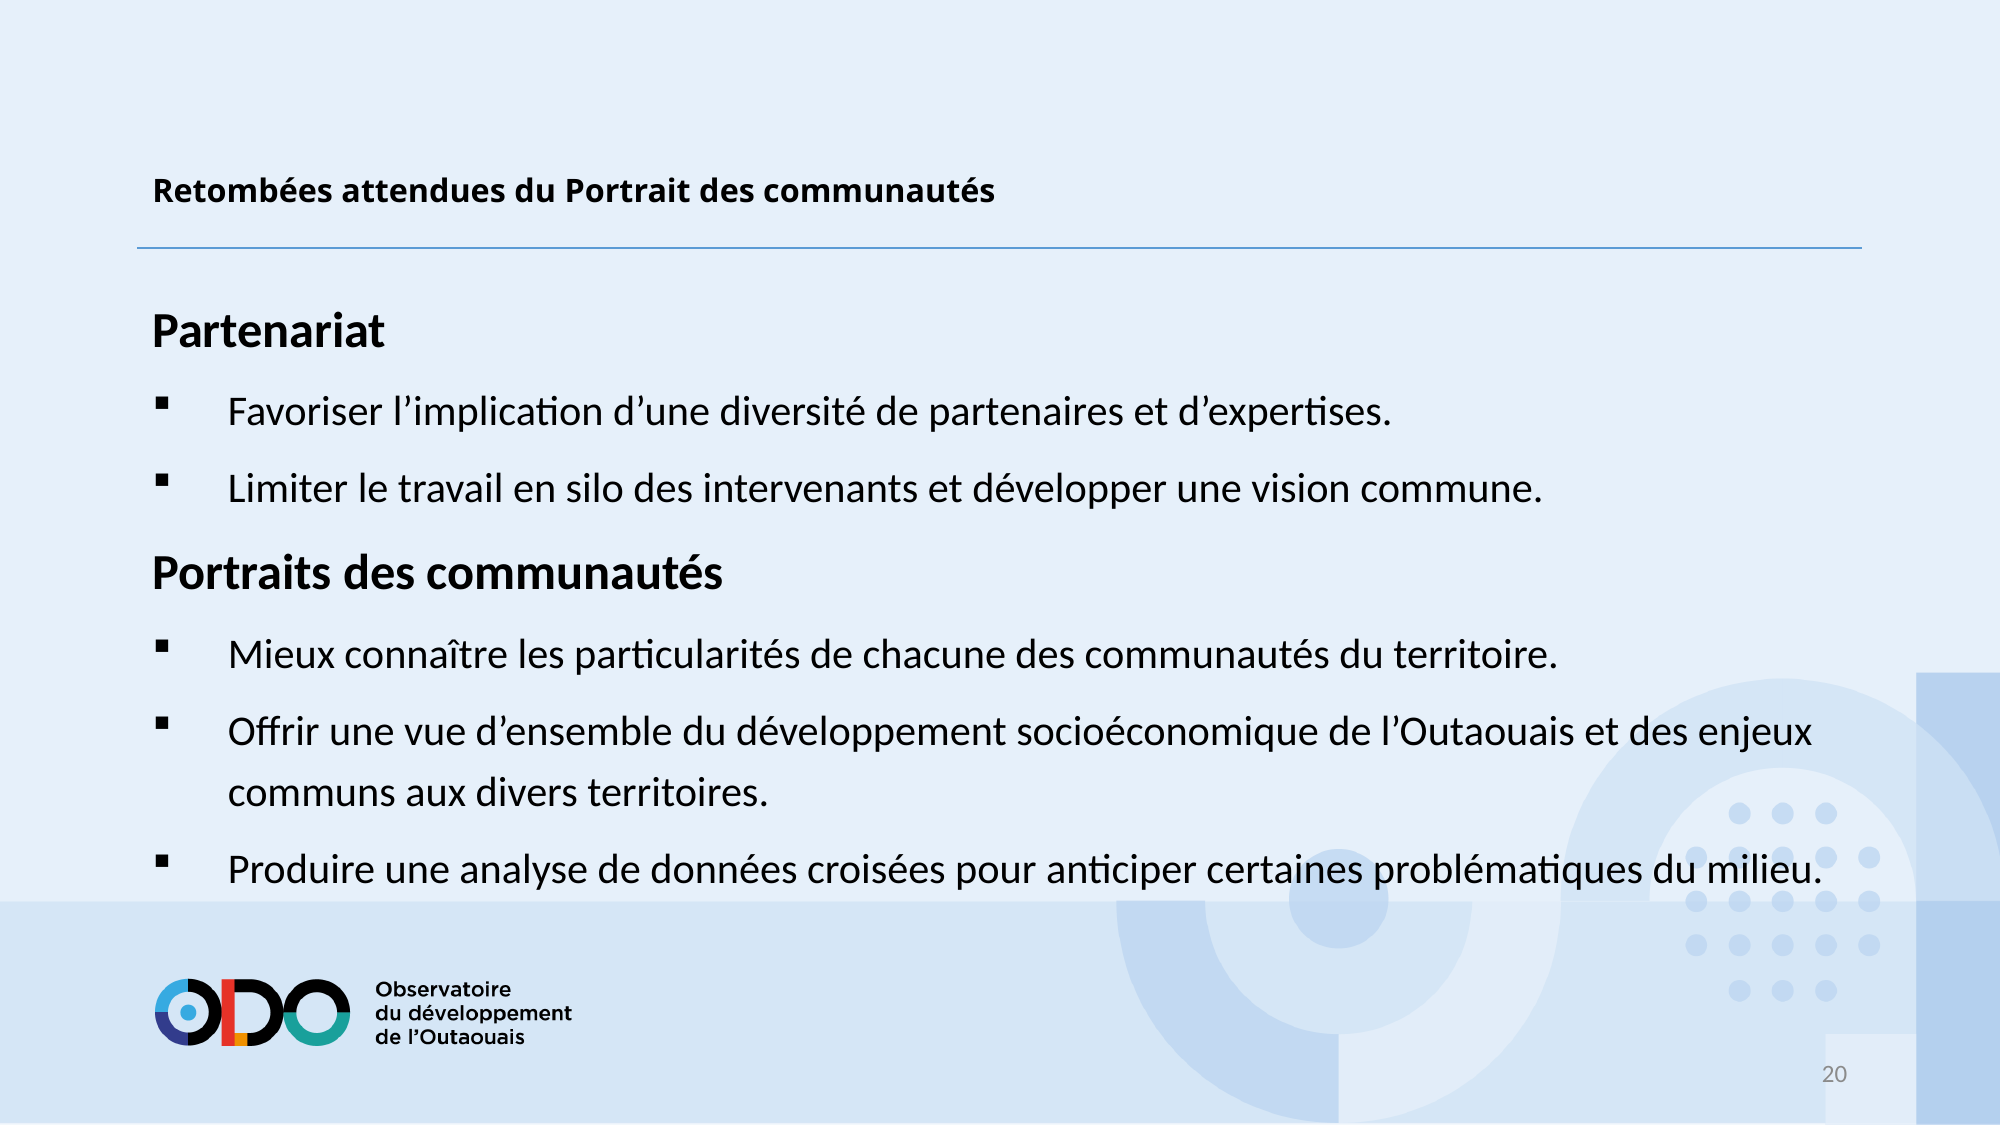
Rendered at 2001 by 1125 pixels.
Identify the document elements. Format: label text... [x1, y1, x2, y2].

list Partenariat Favoriser l’implication d’une diversité de partenaires et d’expertises. Limiter le travail en silo des intervenants et développer une vision commune. Portraits des communautés Mieux connaître les particularités de chacune des communautés du territoire. Offrir une vue d’ensemble du développement socioéconomique de l’Outaouais et des enjeux communs aux divers territoires. Produire une analyse de données croisées pour anticiper certaines problématiques du milieu. [137, 277, 1882, 915]
slide_number 20 [1412, 1042, 1863, 1103]
title Retombées attendues du Portrait des communautés [137, 167, 1863, 258]
picture [0, 0, 2000, 1125]
